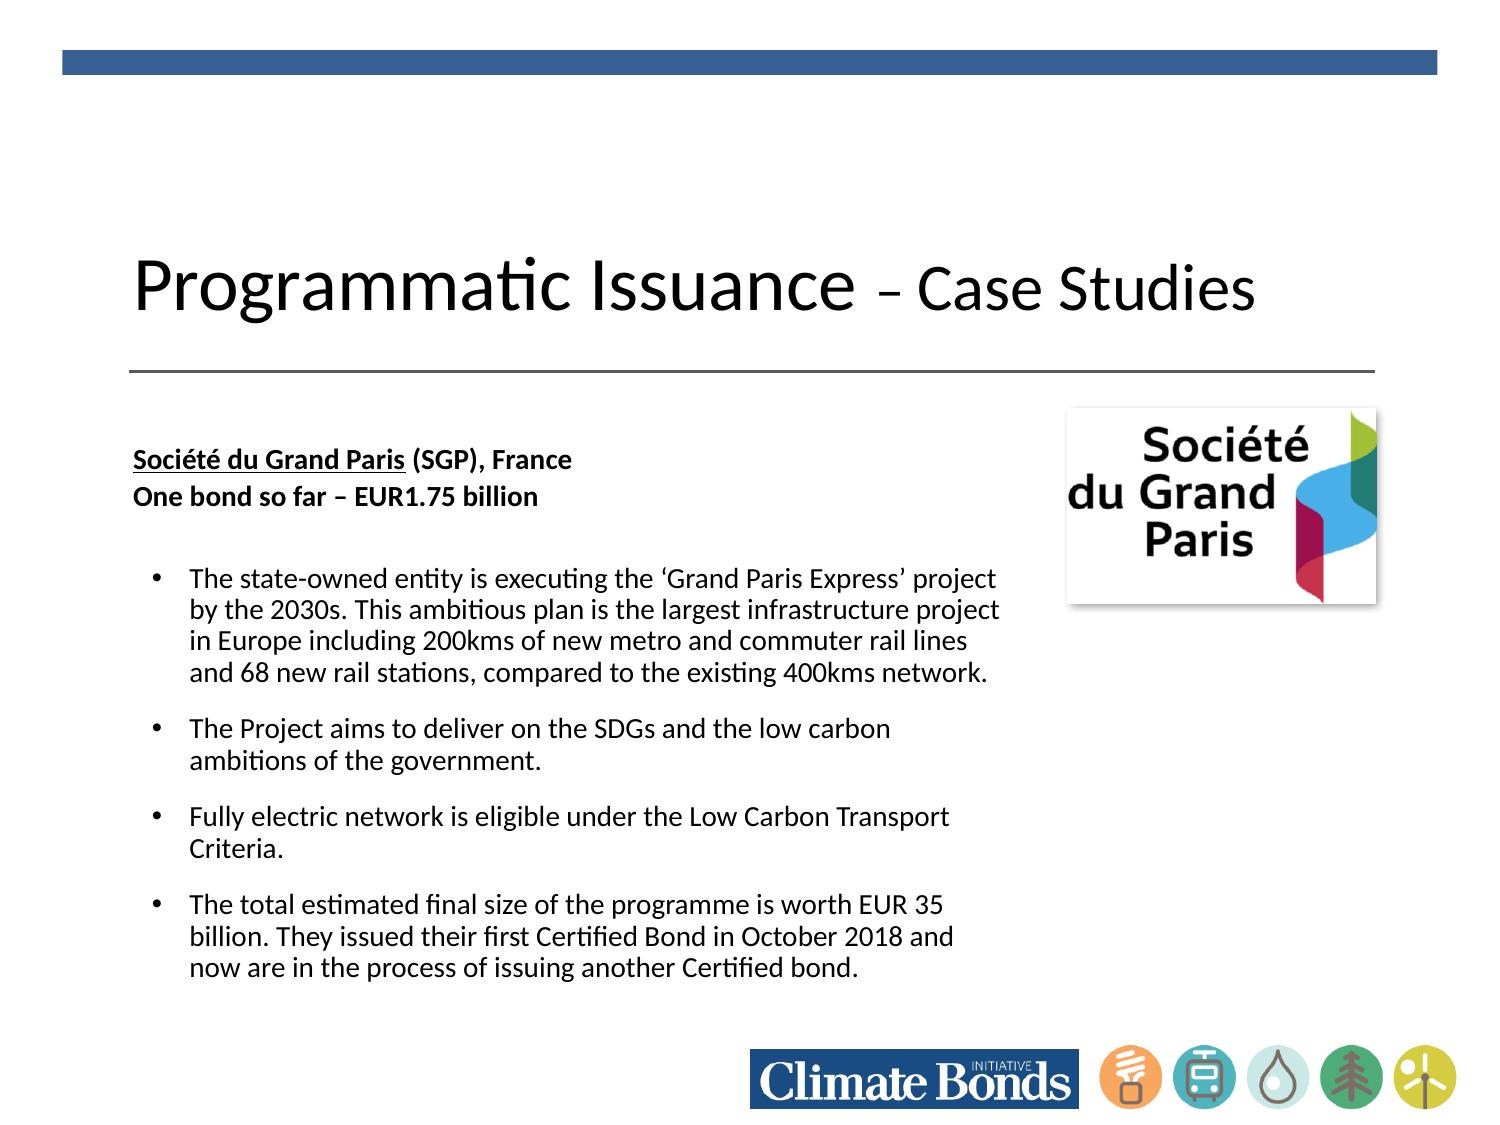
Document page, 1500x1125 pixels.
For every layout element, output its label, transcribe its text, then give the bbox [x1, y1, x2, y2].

title Programmatic Issuance – Case Studies [117, 160, 1422, 335]
picture [1066, 408, 1377, 605]
picture [1093, 1045, 1463, 1113]
picture [750, 1049, 1079, 1109]
list Société du Grand Paris (SGP), France One bond so far – EUR1.75 billion The state-owned entity is executing the ‘Grand Paris Express’ project by the 2030s. This ambitious plan is the largest infrastructure project in Europe including 200kms of new metro and commuter rail lines and 68 new rail stations, compared to the existing 400kms network. The Project aims to deliver on the SDGs and the low carbon ambitions of the government. Fully electric network is eligible under the Low Carbon Transport Criteria. The total estimated final size of the programme is worth EUR 35 billion. They issued their first Certified Bond in October 2018 and now are in the process of issuing another Certified bond. [117, 436, 1022, 1012]
